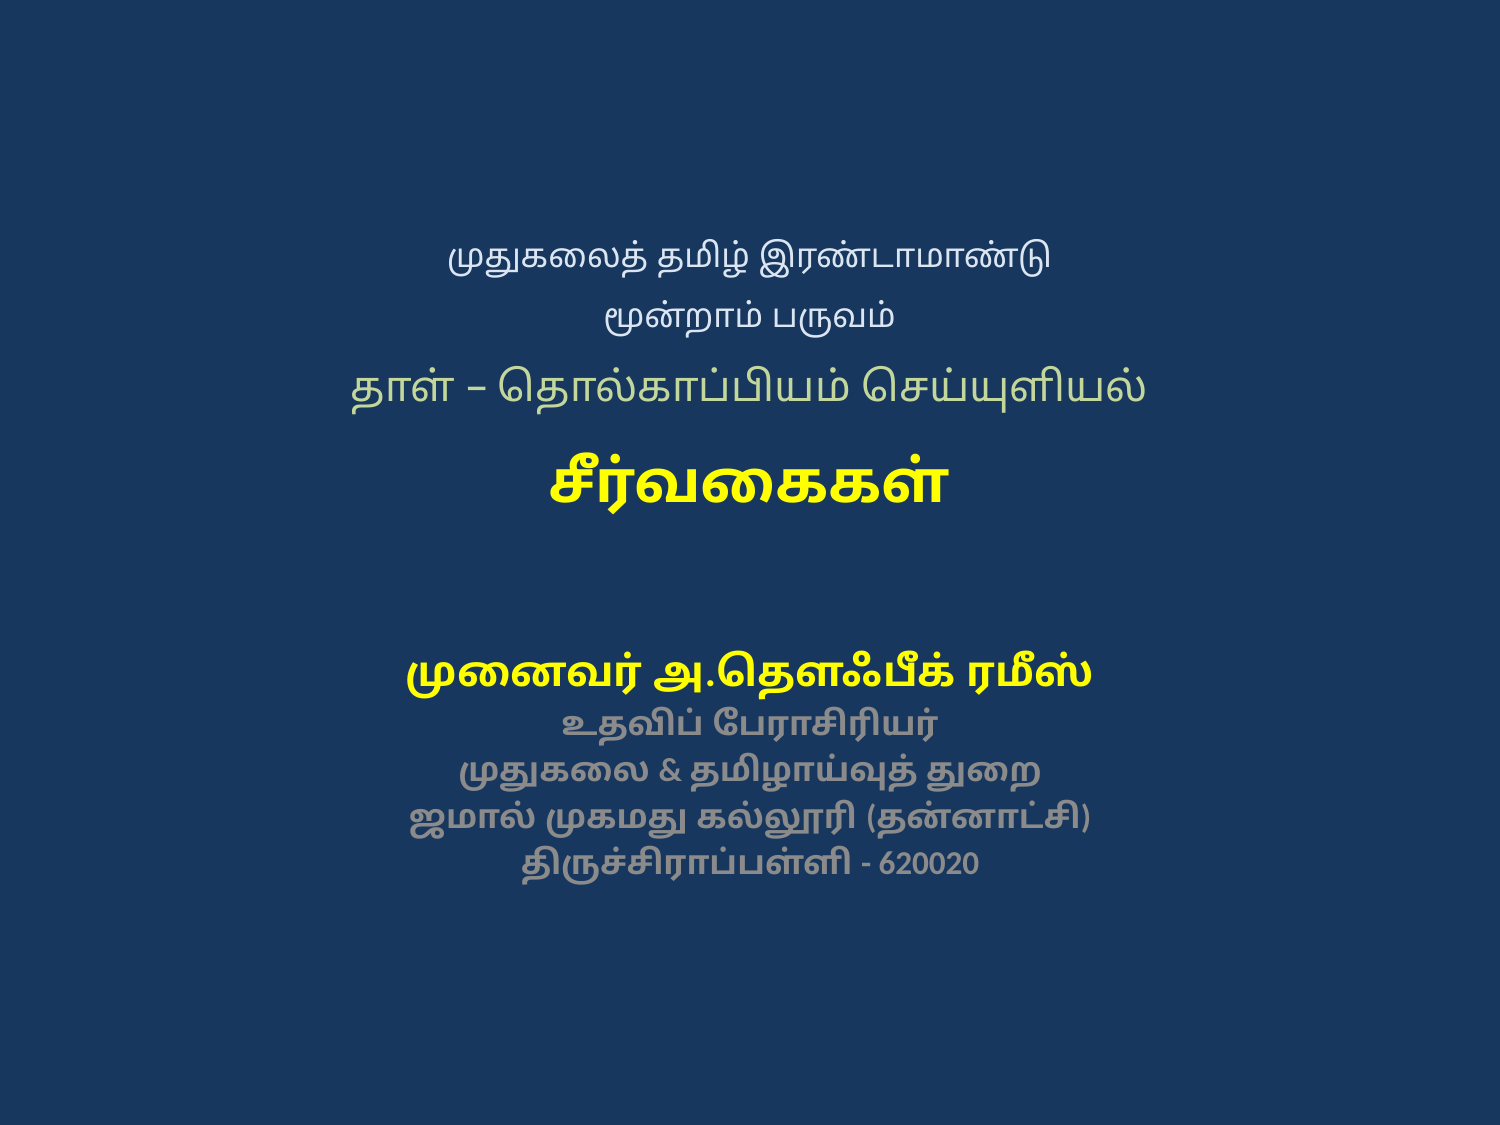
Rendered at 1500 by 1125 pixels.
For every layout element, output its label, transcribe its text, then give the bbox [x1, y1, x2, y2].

subtitle முனைவர் அ.தௌஃபீக் ரமீஸ் உதவிப் பேராசிரியர் முதுகலை & தமிழாய்வுத் துறை ஜமால் முகமது கல்லூரி (தன்னாட்சி) திருச்சிராப்பள்ளி - 620020 [225, 637, 1275, 925]
title முதுகலைத் தமிழ் இரண்டாமாண்டு மூன்றாம் பருவம் தாள் – தொல்காப்பியம் செய்யுளியல் சீர்வகைகள் [112, 149, 1388, 650]
